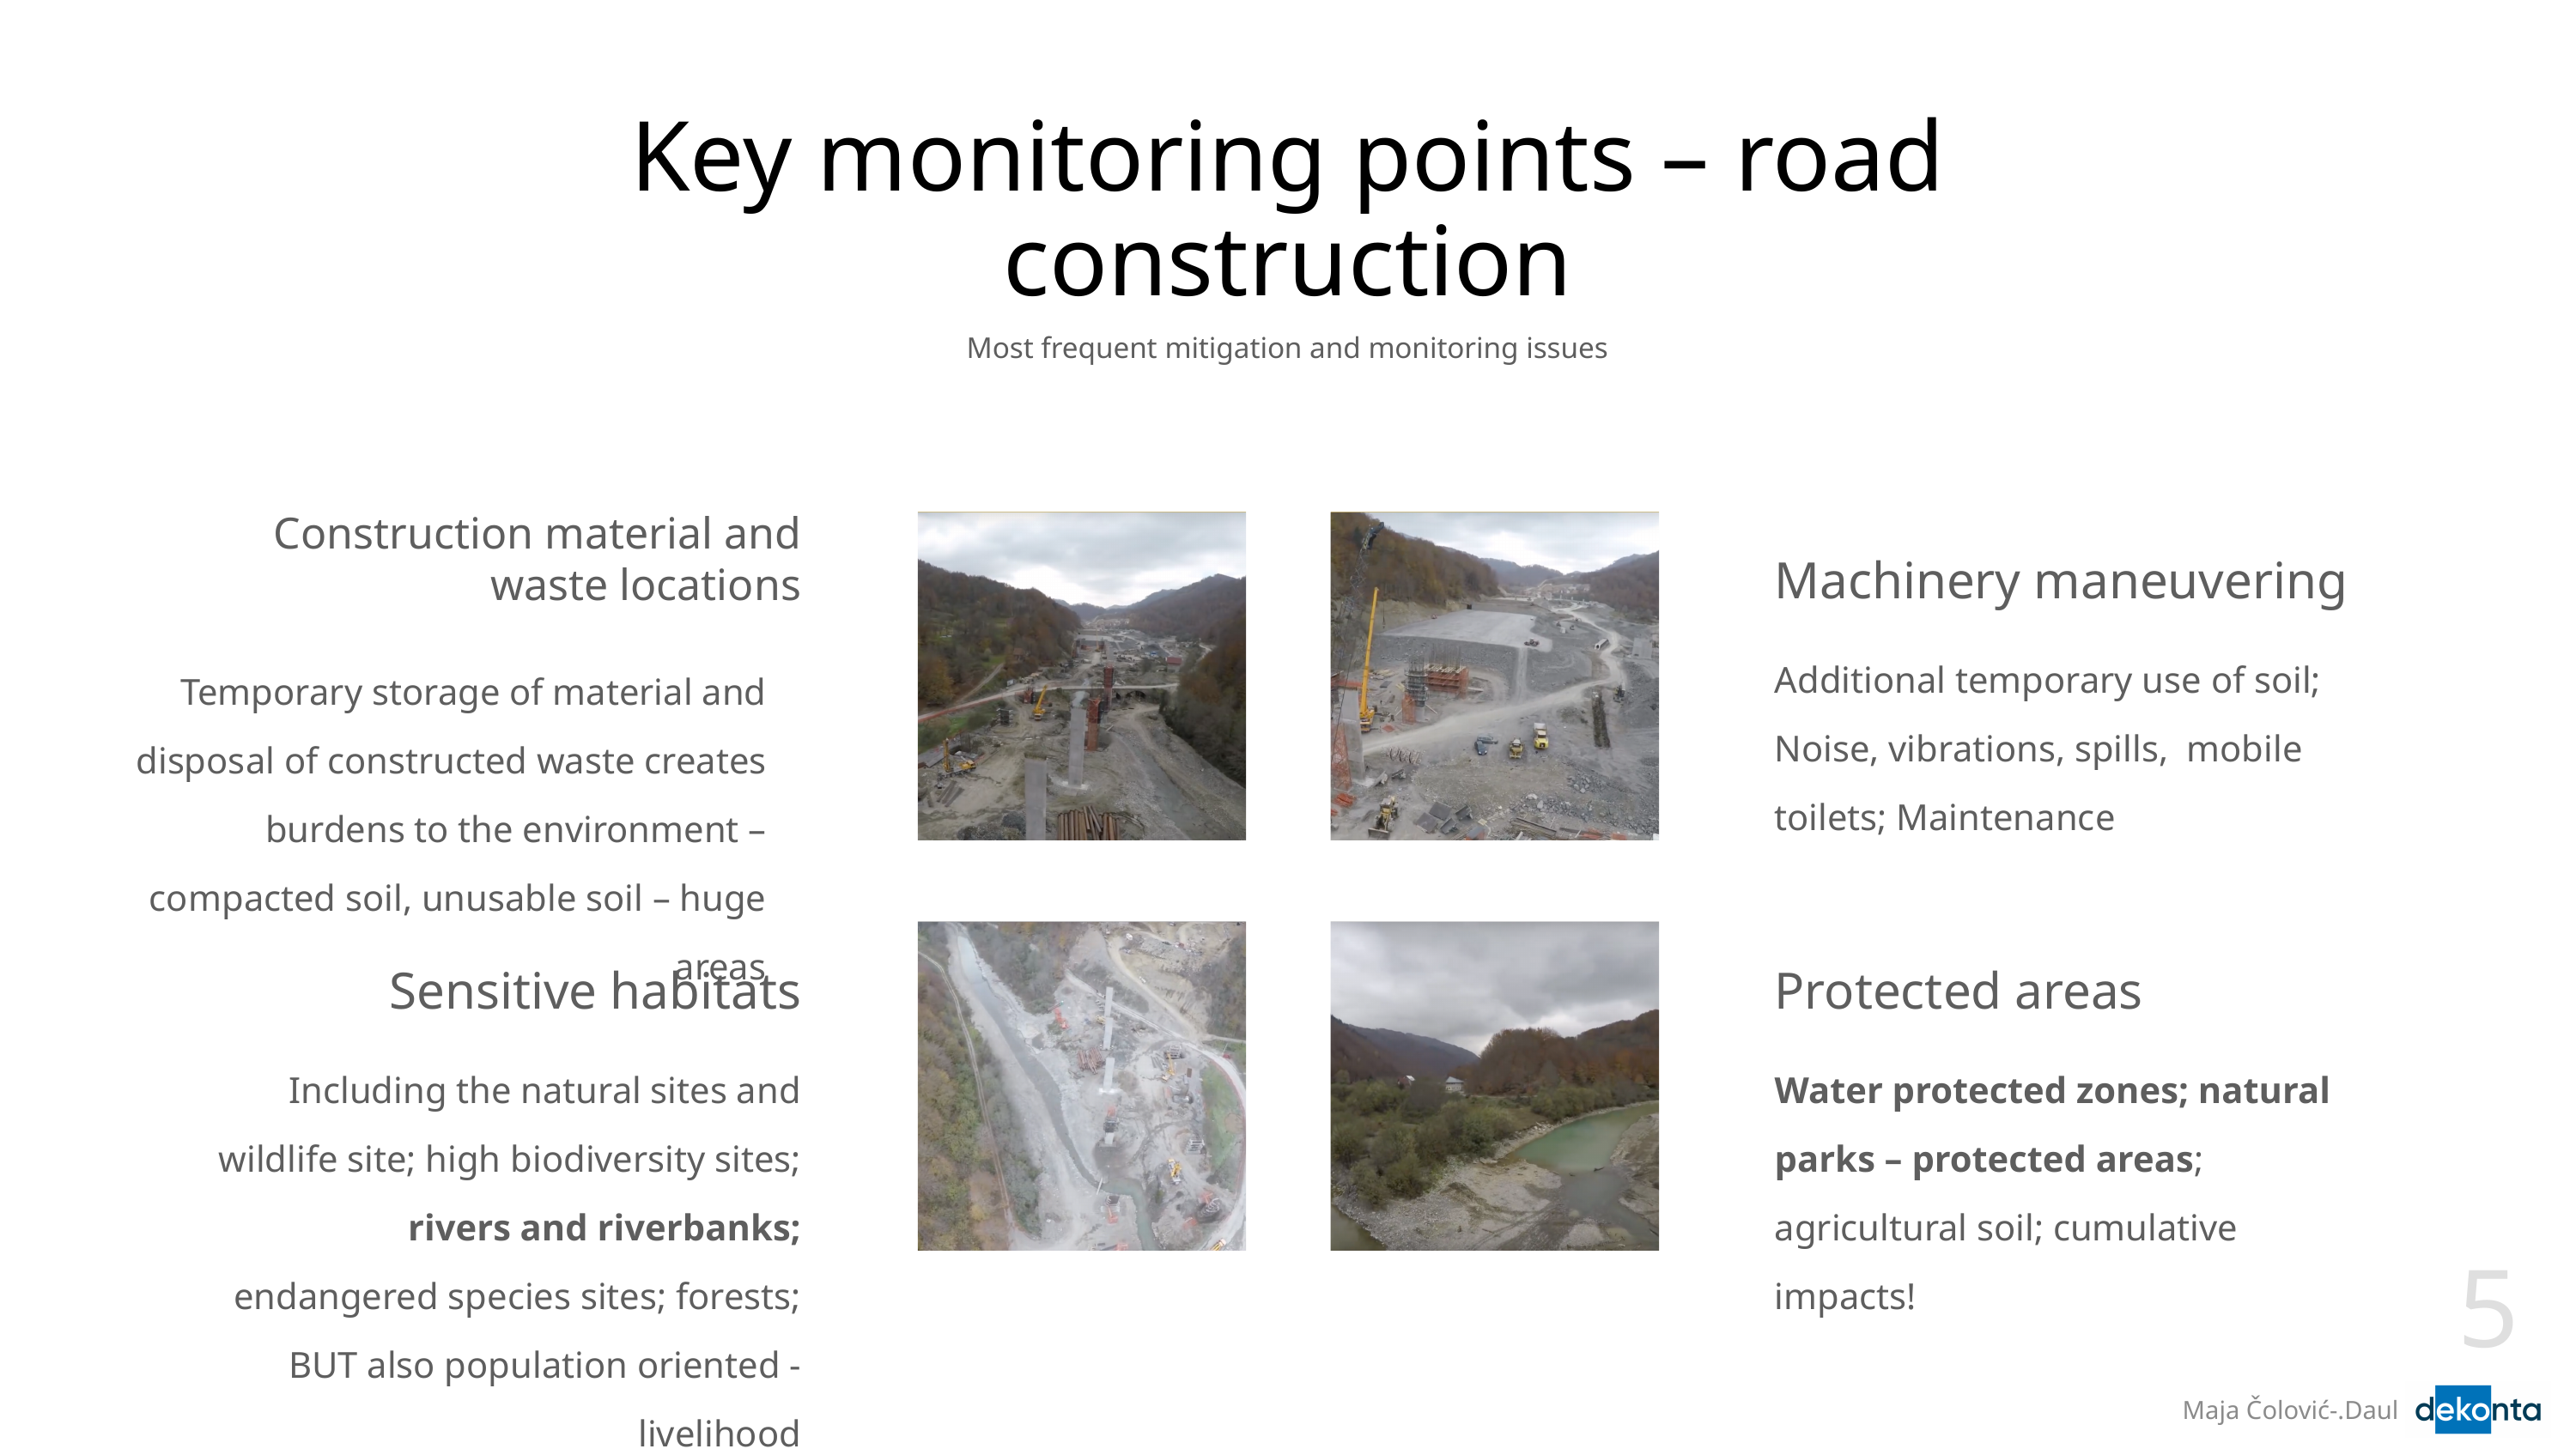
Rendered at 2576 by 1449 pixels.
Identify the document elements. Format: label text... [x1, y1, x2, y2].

picture [2412, 1381, 2551, 1438]
list Additional temporary use of soil; Noise, vibrations, spills, mobile toilets; Maintenance [1761, 625, 2379, 826]
list Sensitive habitats [197, 943, 815, 1026]
list Machinery maneuvering [1761, 532, 2379, 615]
picture [917, 921, 1247, 1251]
list Including the natural sites and wildlife site; high biodiversity sites; rivers and riverbanks; endangered species sites; forests; BUT also population oriented - livelihood [197, 1035, 815, 1236]
list Construction material and waste locations [197, 532, 815, 615]
list Protected areas [1761, 943, 2379, 1026]
picture [917, 512, 1247, 840]
picture [1330, 512, 1660, 840]
footer Maja Čolović-.Daul [1456, 1371, 2412, 1449]
slide_number 5 [2150, 1250, 2532, 1393]
picture [1330, 921, 1660, 1251]
list Water protected zones; natural parks – protected areas; agricultural soil; cumulative impacts! [1761, 1035, 2379, 1236]
list Temporary storage of material and disposal of constructed waste creates burdens to the environment – compacted soil, unusable soil – huge areas [71, 637, 780, 838]
title Key monitoring points – road construction [425, 176, 2151, 323]
list Most frequent mitigation and monitoring issues [425, 323, 2151, 385]
